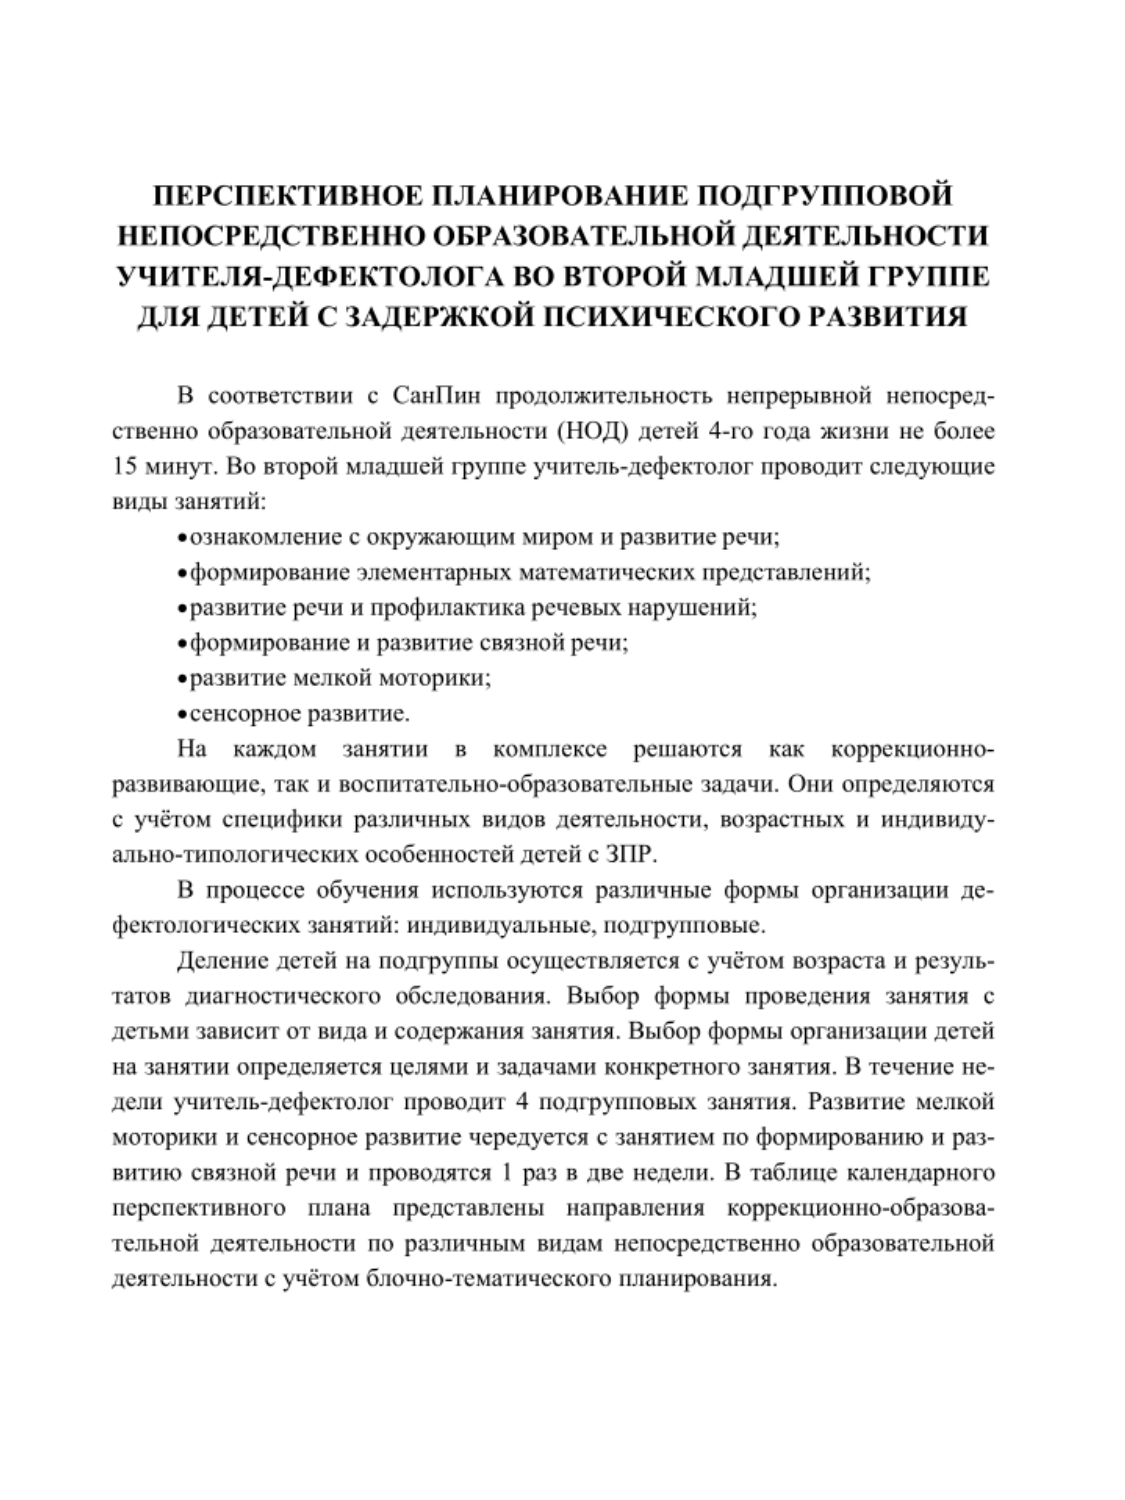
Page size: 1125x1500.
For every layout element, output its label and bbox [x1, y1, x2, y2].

picture [90, 120, 1035, 1380]
